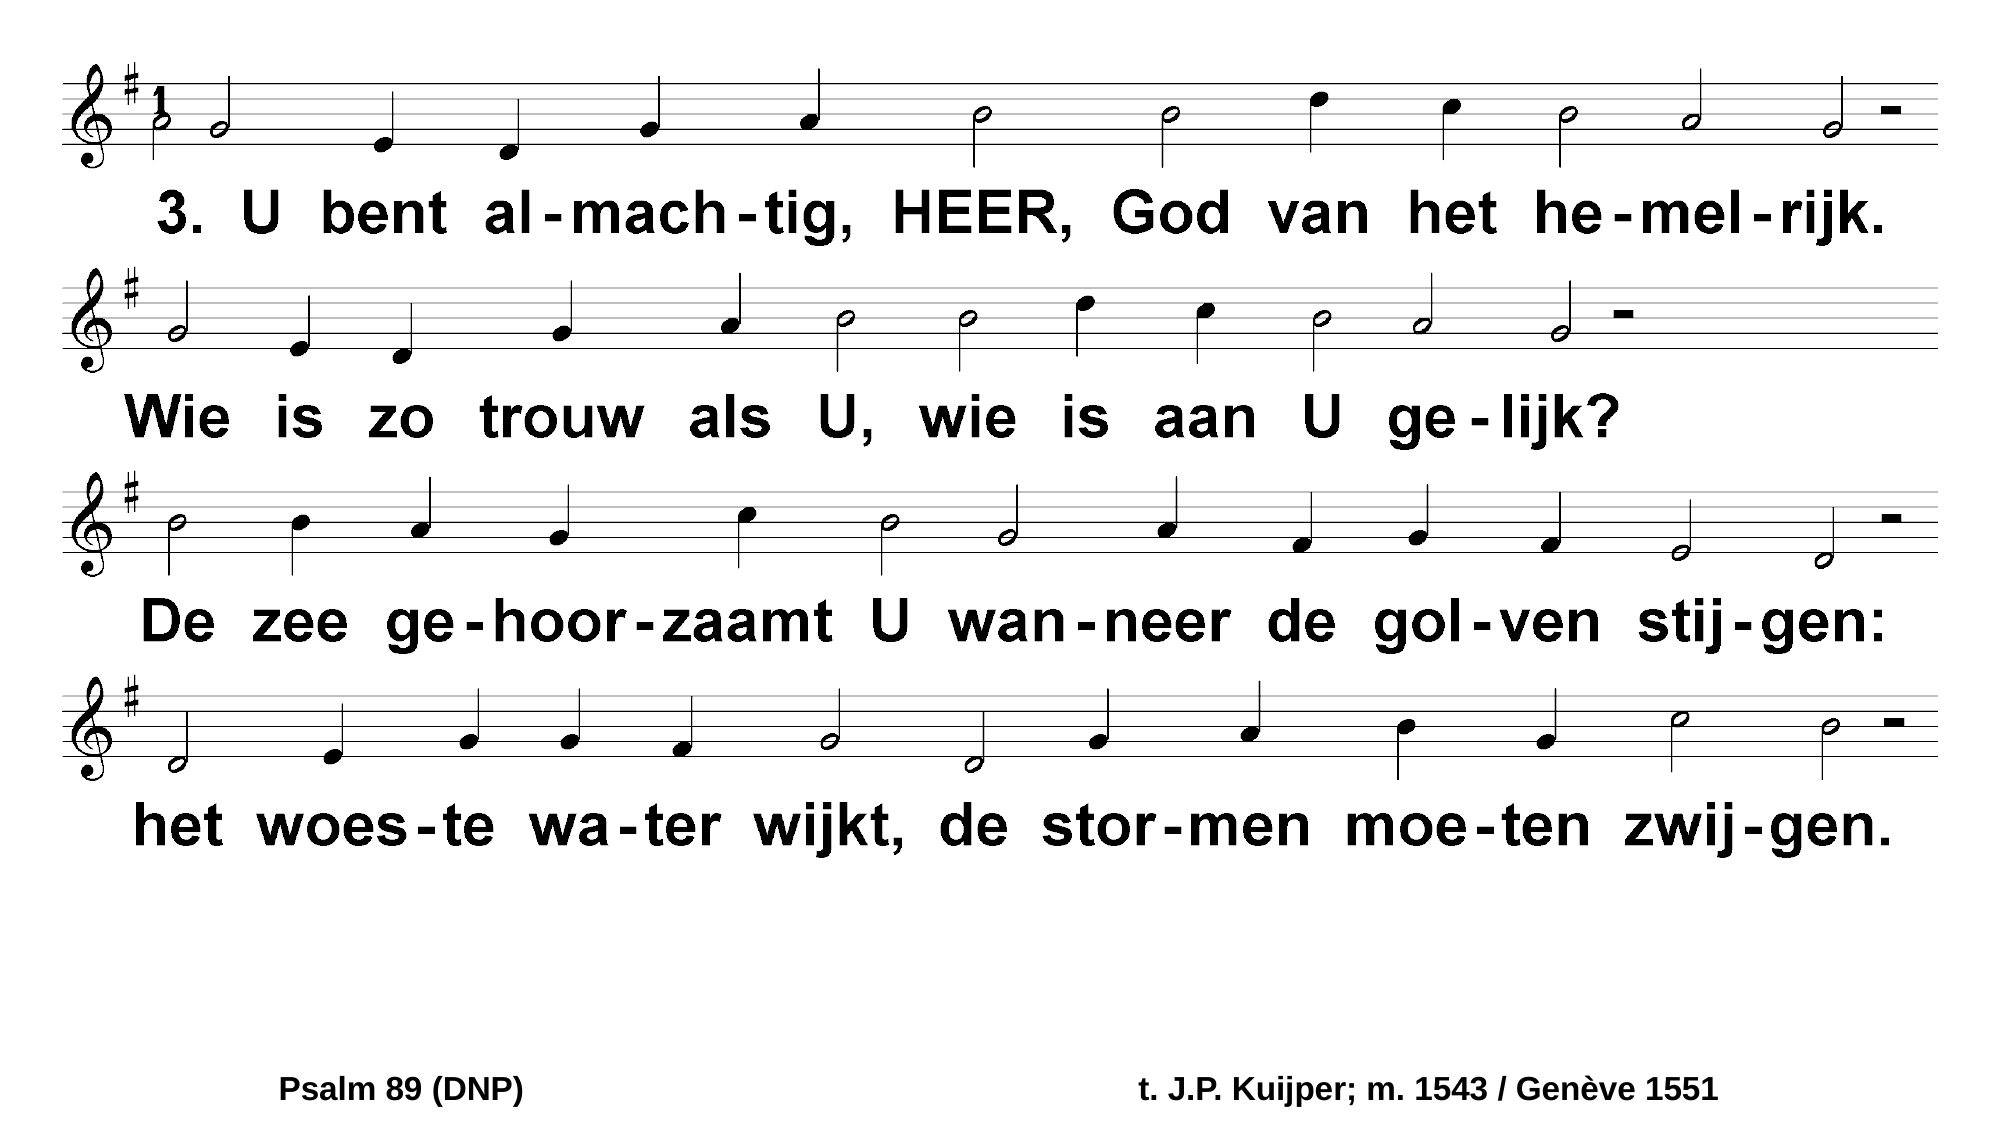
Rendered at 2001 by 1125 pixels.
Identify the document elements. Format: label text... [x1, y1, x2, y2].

picture [62, 62, 1938, 858]
text_box Psalm 89 (DNP) t. J.P. Kuijper; m. 1543 / Genève 1551 [263, 1059, 1745, 1115]
